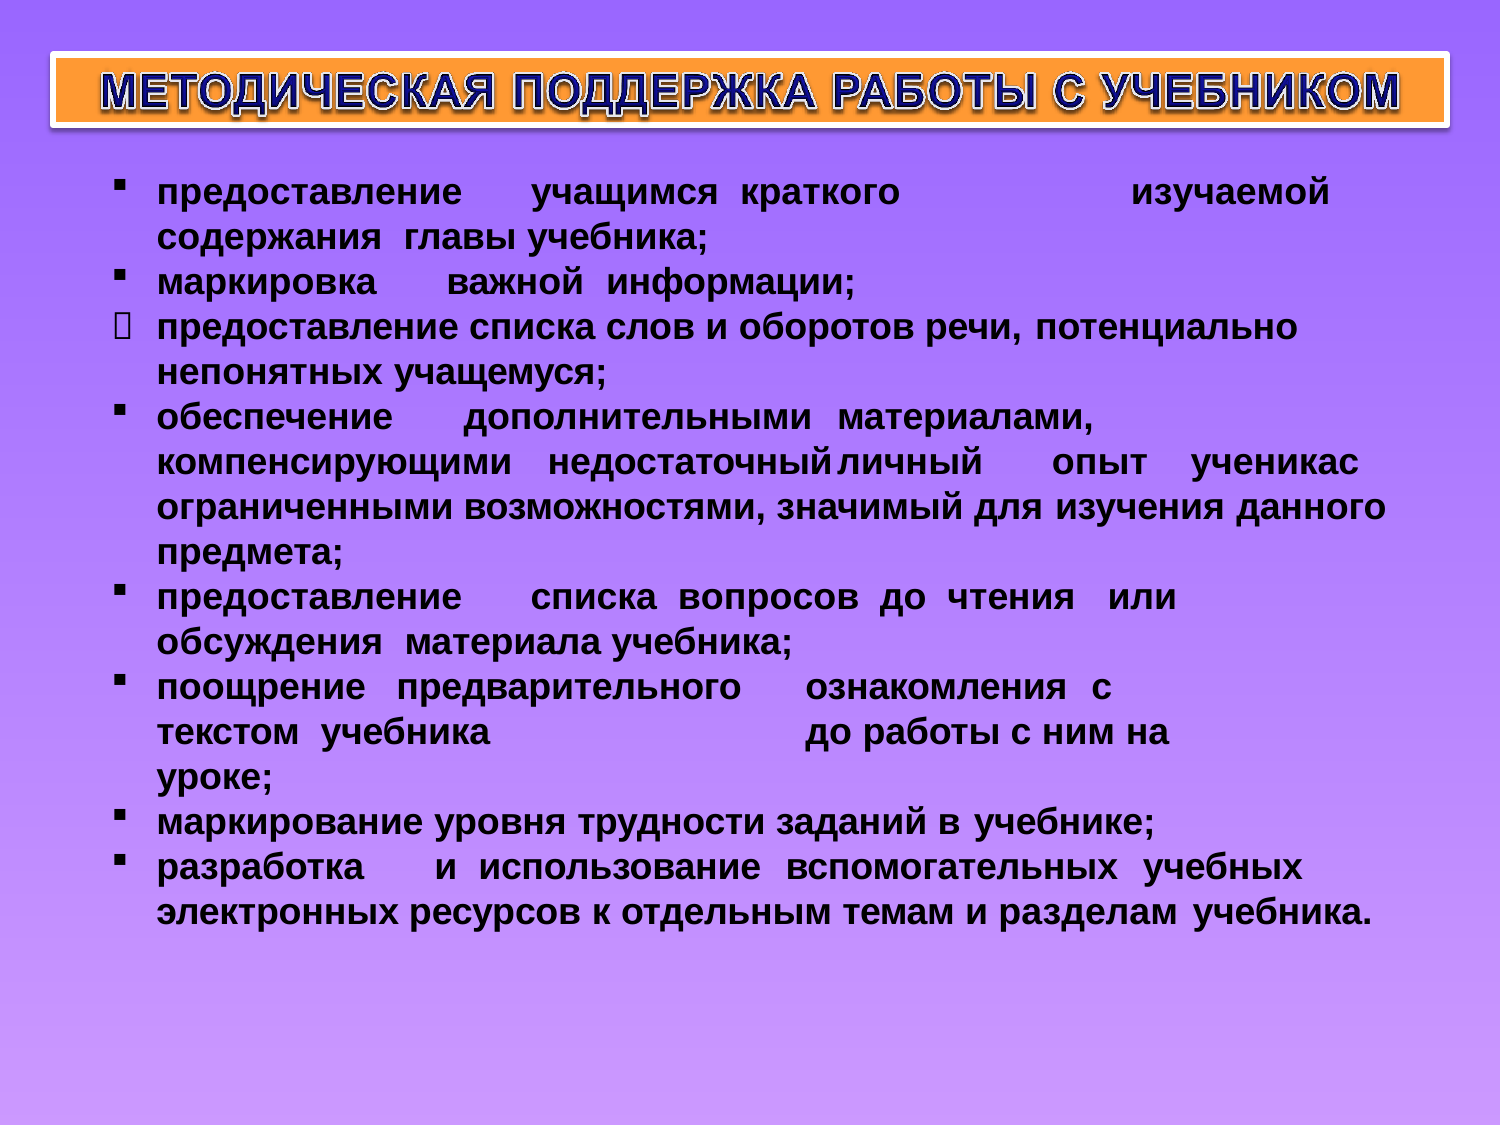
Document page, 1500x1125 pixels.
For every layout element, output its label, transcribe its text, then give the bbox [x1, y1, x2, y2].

text_box предоставление списка слов и оборотов речи, потенциально непонятных учащемуся; обеспечение дополнительными материалами, компенсирующими недостаточный личный опыт ученика с ограниченными возможностями, значимый для изучения данного предмета; предоставление списка вопросов до чтения или обсуждения материала учебника; поощрение предварительного ознакомления с текстом учебника до работы с ним на уроке; маркирование уровня трудности заданий в учебнике; разработка и использование вспомогательных учебных электронных ресурсов к отдельным темам и разделам учебника. [109, 302, 1409, 933]
text_box предоставление учащимся краткого содержания главы учебника; маркировка важной информации;  [109, 167, 1102, 302]
text_box [65, 46, 1448, 155]
text_box [58, 42, 1455, 164]
text_box [42, 47, 58, 139]
title изучаемой [106, 164, 1394, 356]
text_box [53, 54, 65, 126]
